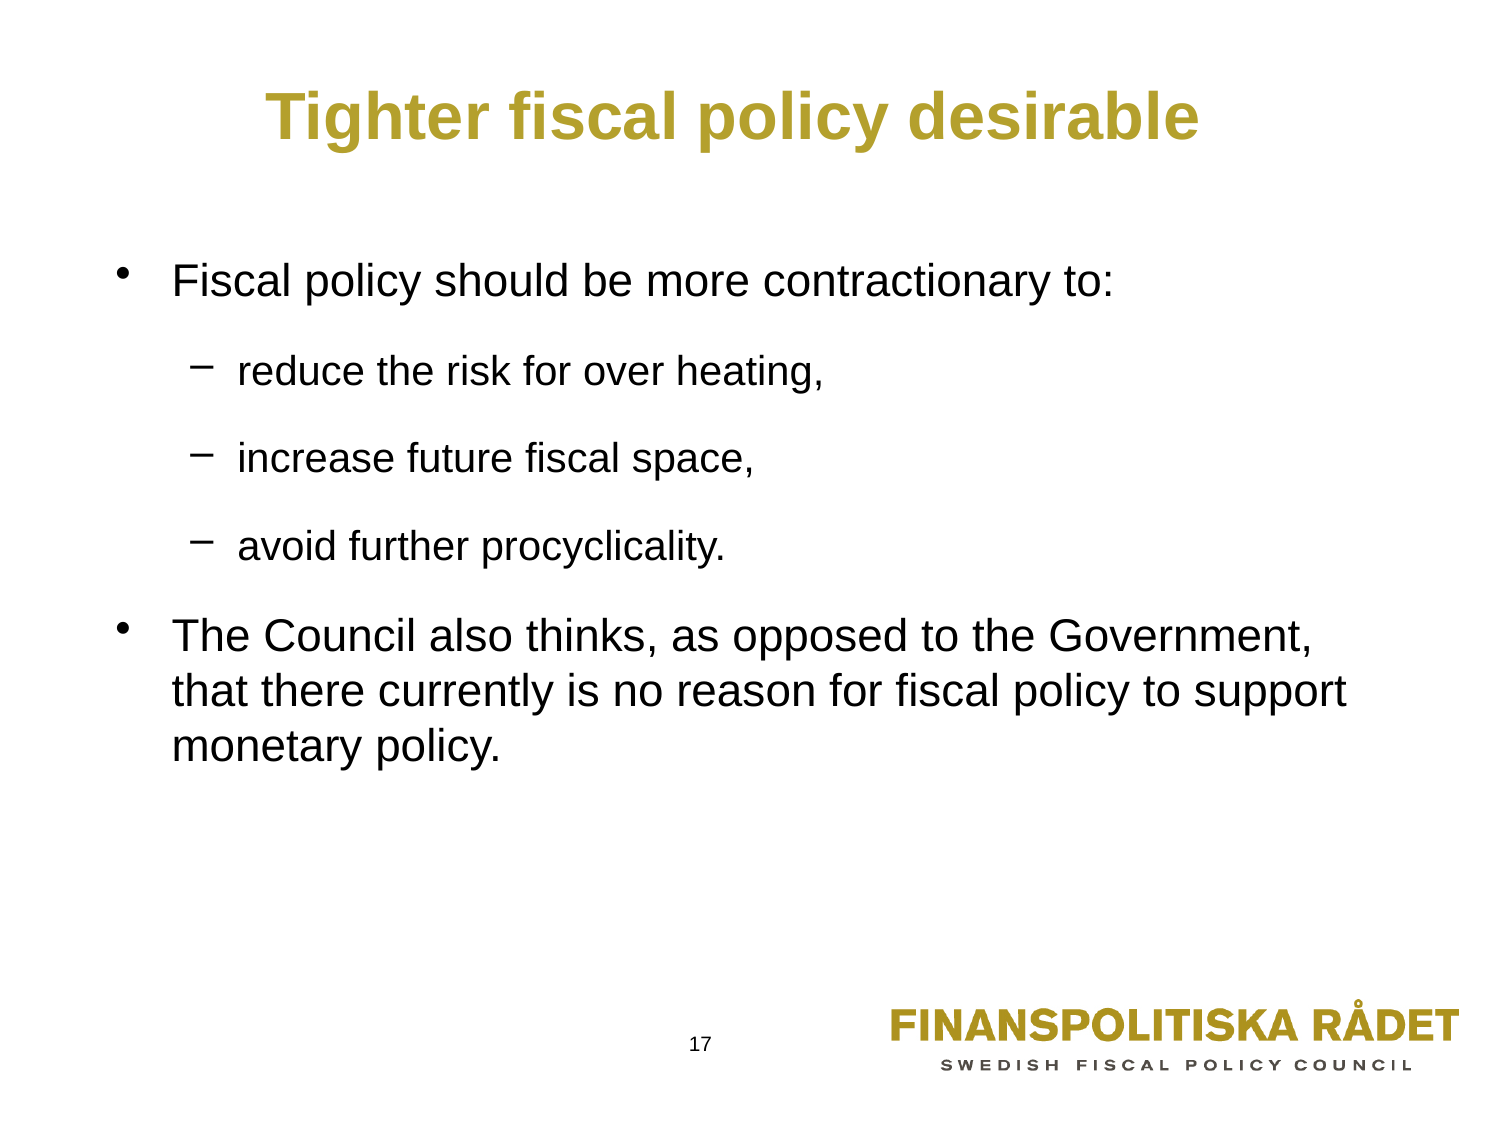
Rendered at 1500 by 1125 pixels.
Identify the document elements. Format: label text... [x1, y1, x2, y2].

picture [891, 999, 1459, 1071]
slide_number 17 [525, 1023, 876, 1102]
title Tighter fiscal policy desirable [64, 42, 1402, 183]
list Fiscal policy should be more contractionary to: reduce the risk for over heating, increase future fiscal space, avoid further procyclicality. The Council also thinks, as opposed to the Government, that there currently is no reason for fiscal policy to support monetary policy. [100, 243, 1365, 882]
